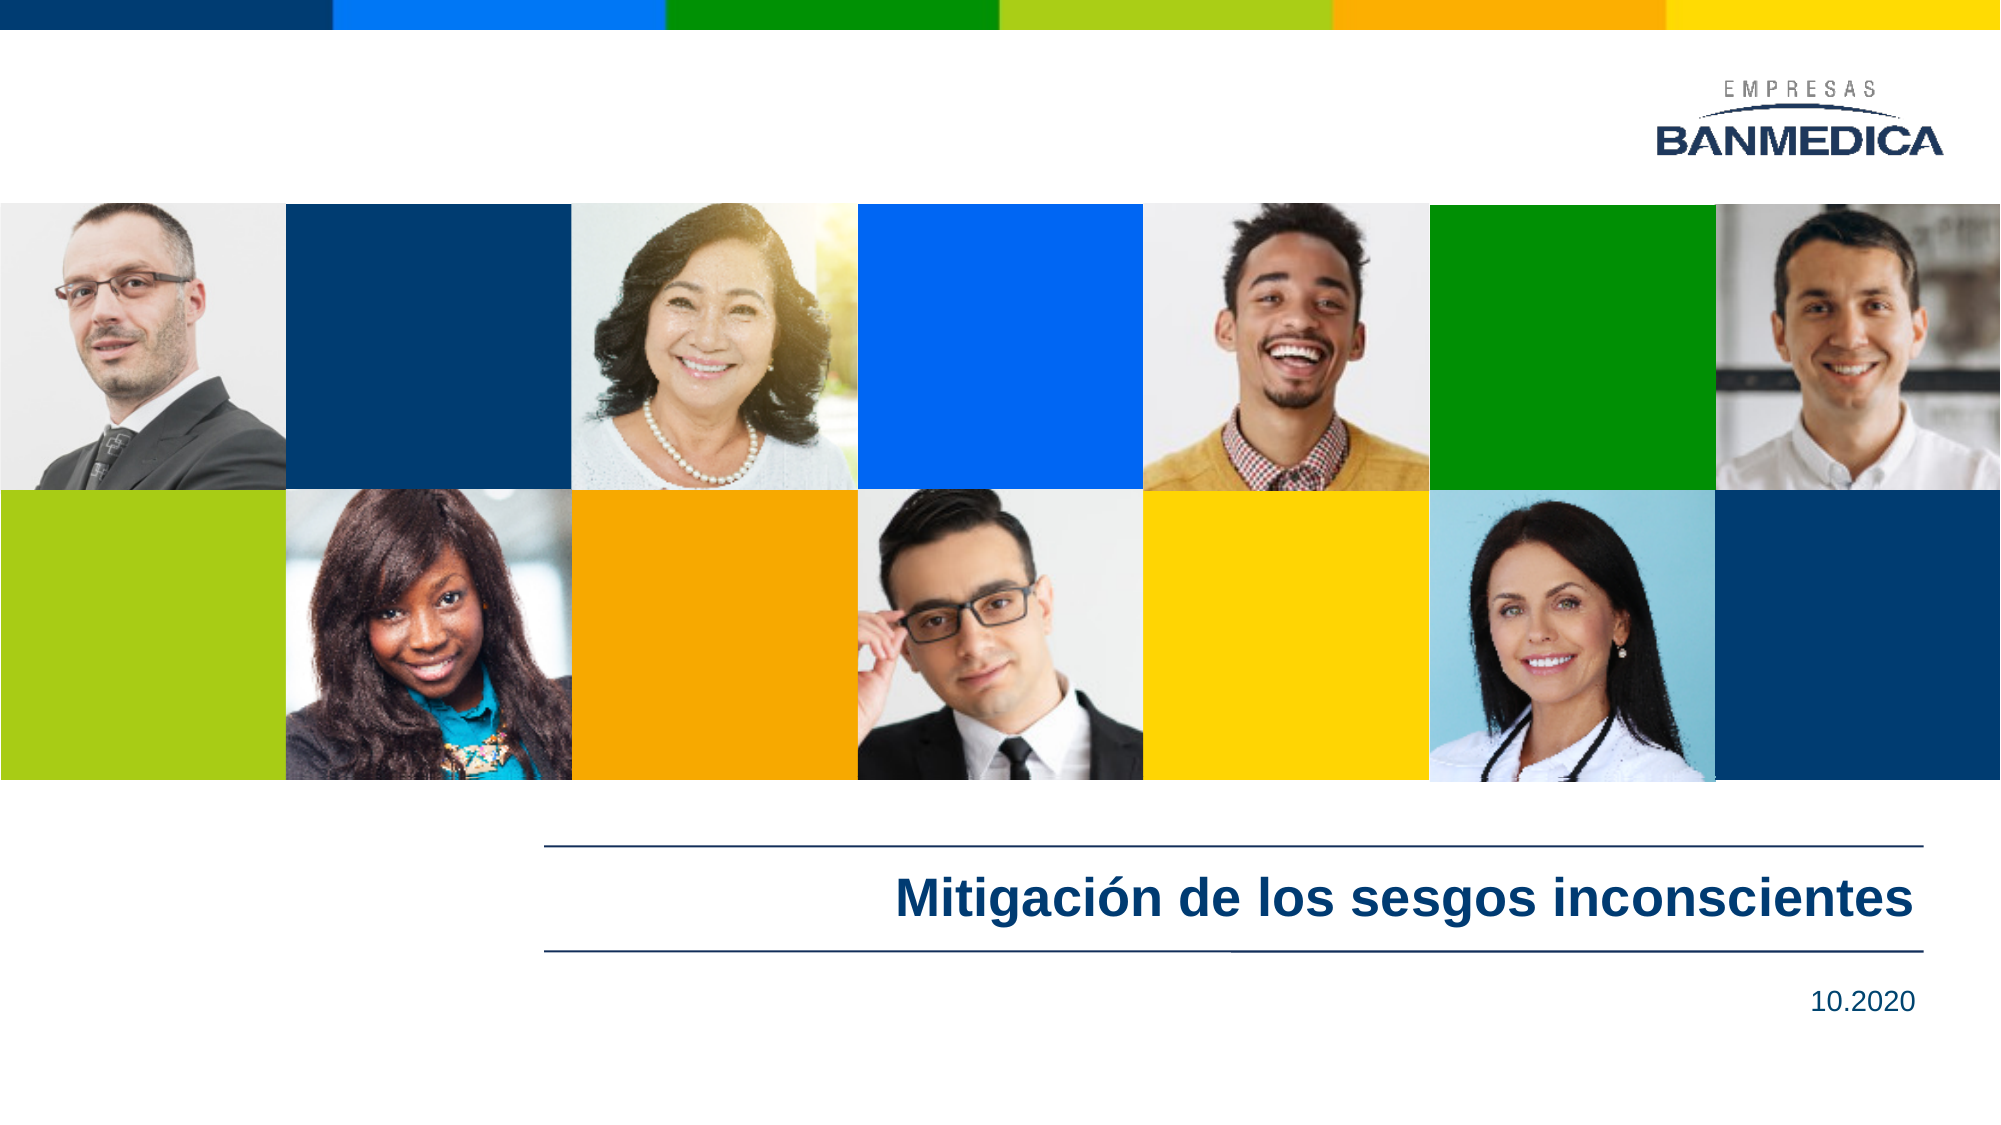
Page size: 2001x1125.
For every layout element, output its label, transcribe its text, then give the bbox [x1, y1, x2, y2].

text_box 10.2020 [1142, 978, 1924, 1025]
picture [0, 0, 2000, 30]
picture [1646, 58, 1955, 178]
picture [0, 202, 2000, 779]
title Mitigación de los sesgos inconscientes [540, 861, 1925, 937]
